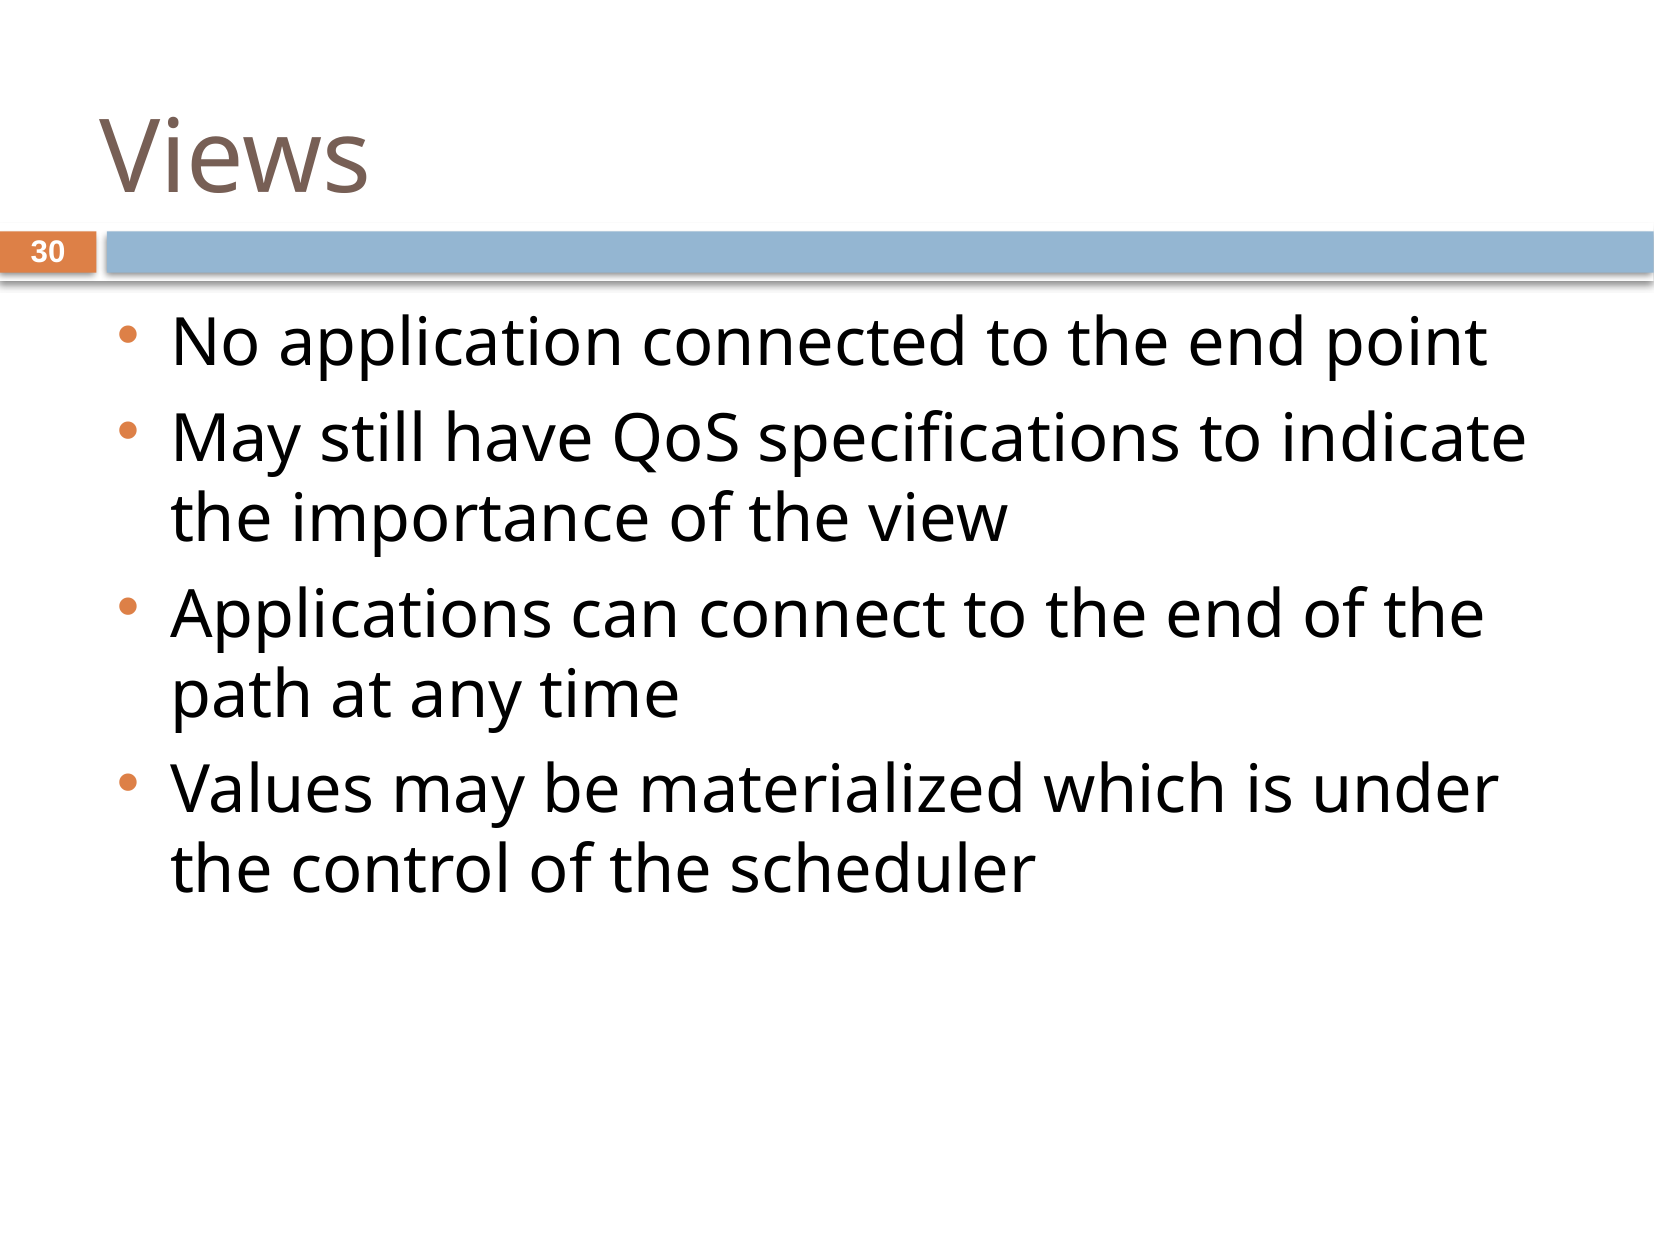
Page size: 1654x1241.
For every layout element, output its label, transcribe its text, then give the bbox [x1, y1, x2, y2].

title Views [82, 56, 1571, 249]
list No application connected to the end point May still have QoS specifications to indicate the importance of the view Applications can connect to the end of the path at any time Values may be materialized which is under the control of the scheduler [82, 290, 1571, 1094]
slide_number 30 [0, 230, 97, 275]
